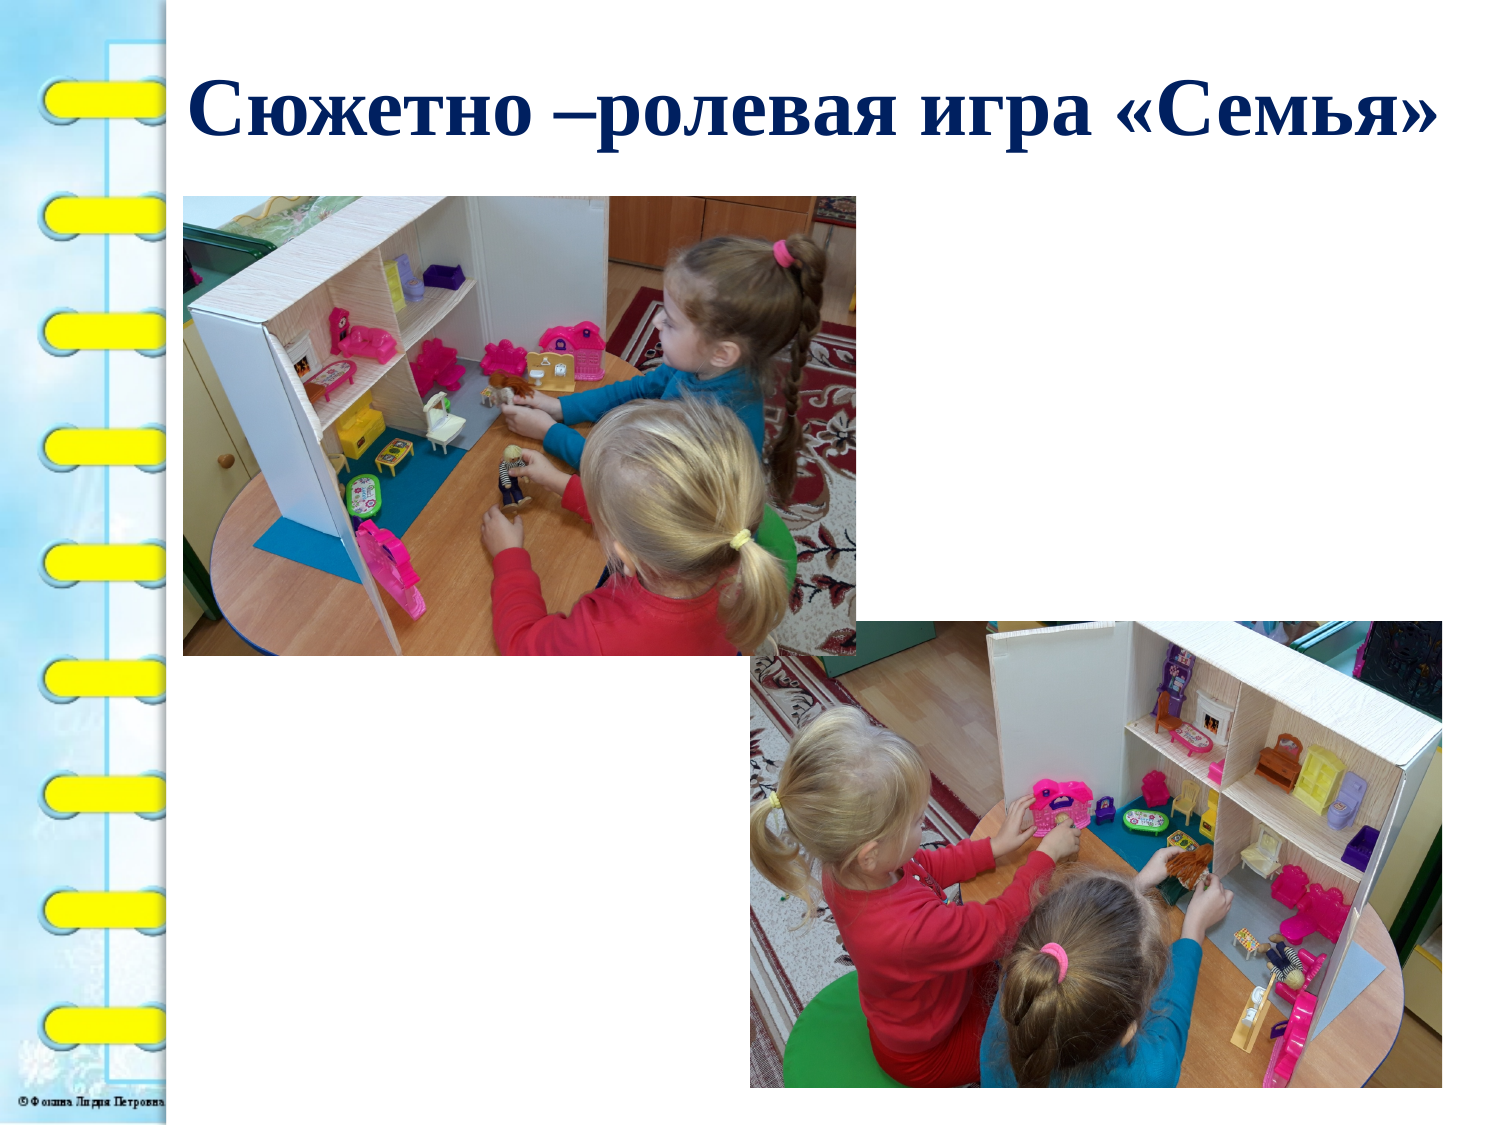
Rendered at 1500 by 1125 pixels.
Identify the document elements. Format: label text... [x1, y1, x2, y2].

picture [0, 0, 166, 1125]
text_box Сюжетно –ролевая игра «Семья» [171, 45, 1466, 233]
picture [182, 195, 1443, 1088]
